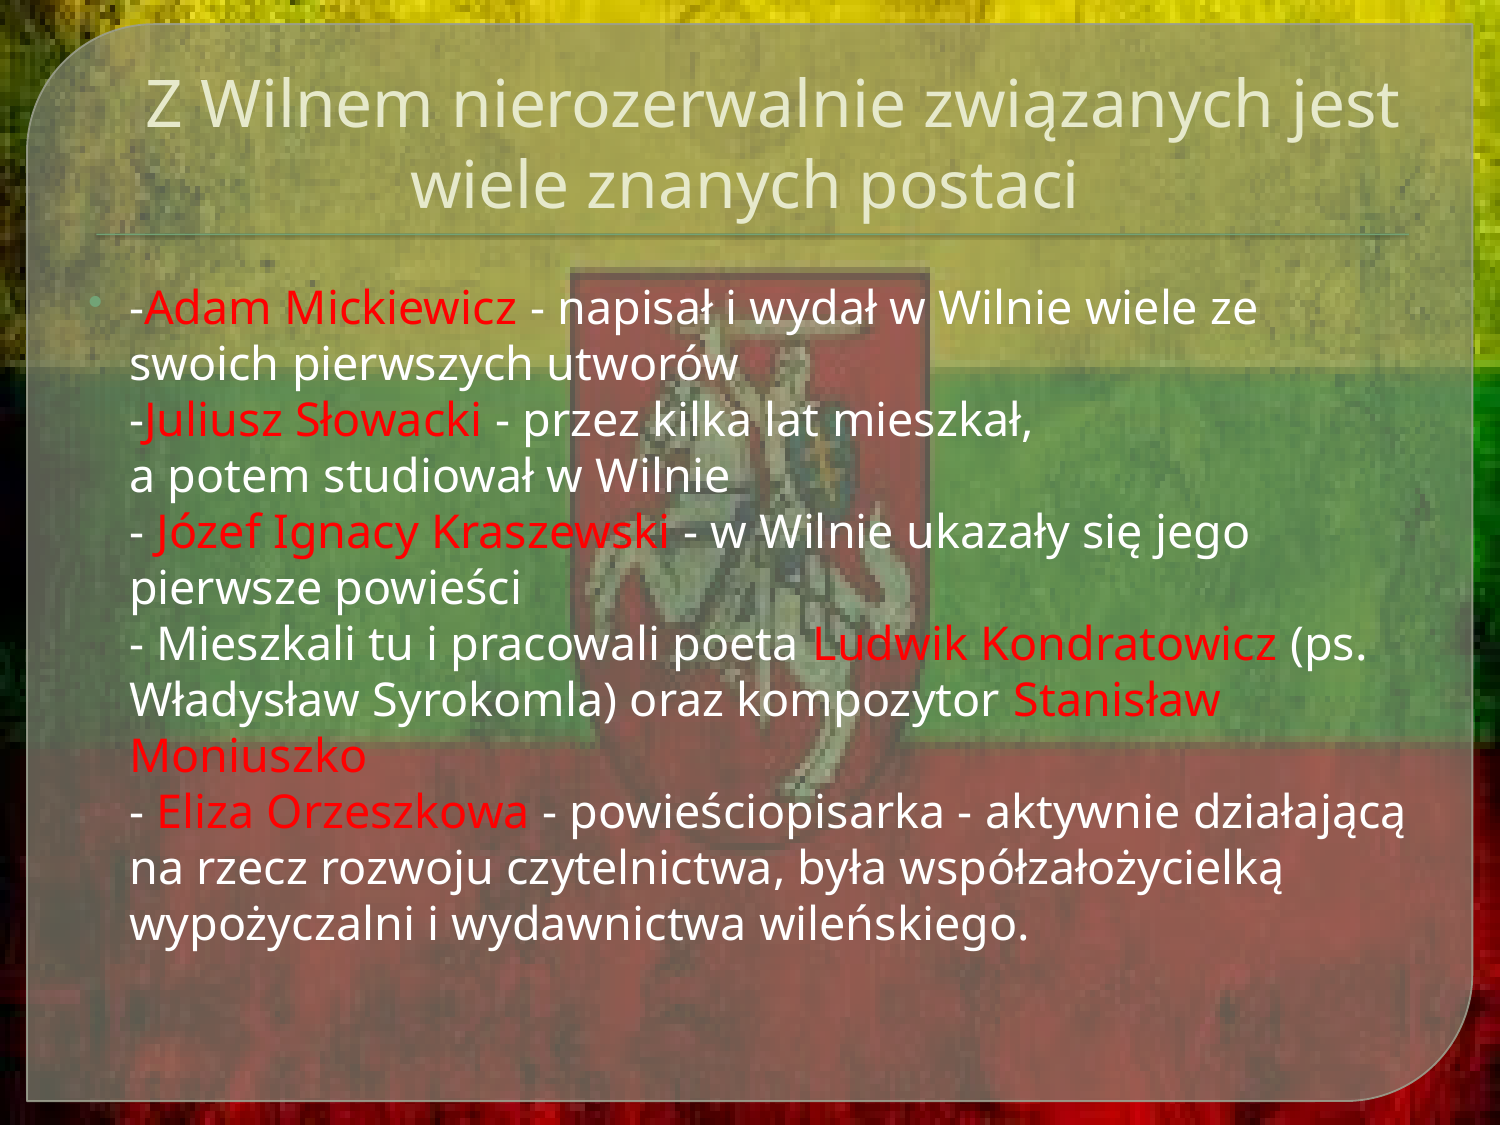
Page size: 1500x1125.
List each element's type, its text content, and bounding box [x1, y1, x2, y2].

list -Adam Mickiewicz - napisał i wydał w Wilnie wiele ze swoich pierwszych utworów -Juliusz Słowacki - przez kilka lat mieszkał, a potem studiował w Wilnie - Józef Ignacy Kraszewski - w Wilnie ukazały się jego pierwsze powieści - Mieszkali tu i pracowali poeta Ludwik Kondratowicz (ps. Władysław Syrokomla) oraz kompozytor Stanisław Moniuszko - Eliza Orzeszkowa - powieściopisarka - aktywnie działającą na rzecz rozwoju czytelnictwa, była współzałożycielką wypożyczalni i wydawnictwa wileńskiego. [75, 270, 1425, 1013]
title Z Wilnem nierozerwalnie związanych jest wiele znanych postaci [75, 41, 1425, 230]
picture [0, 0, 1500, 1125]
